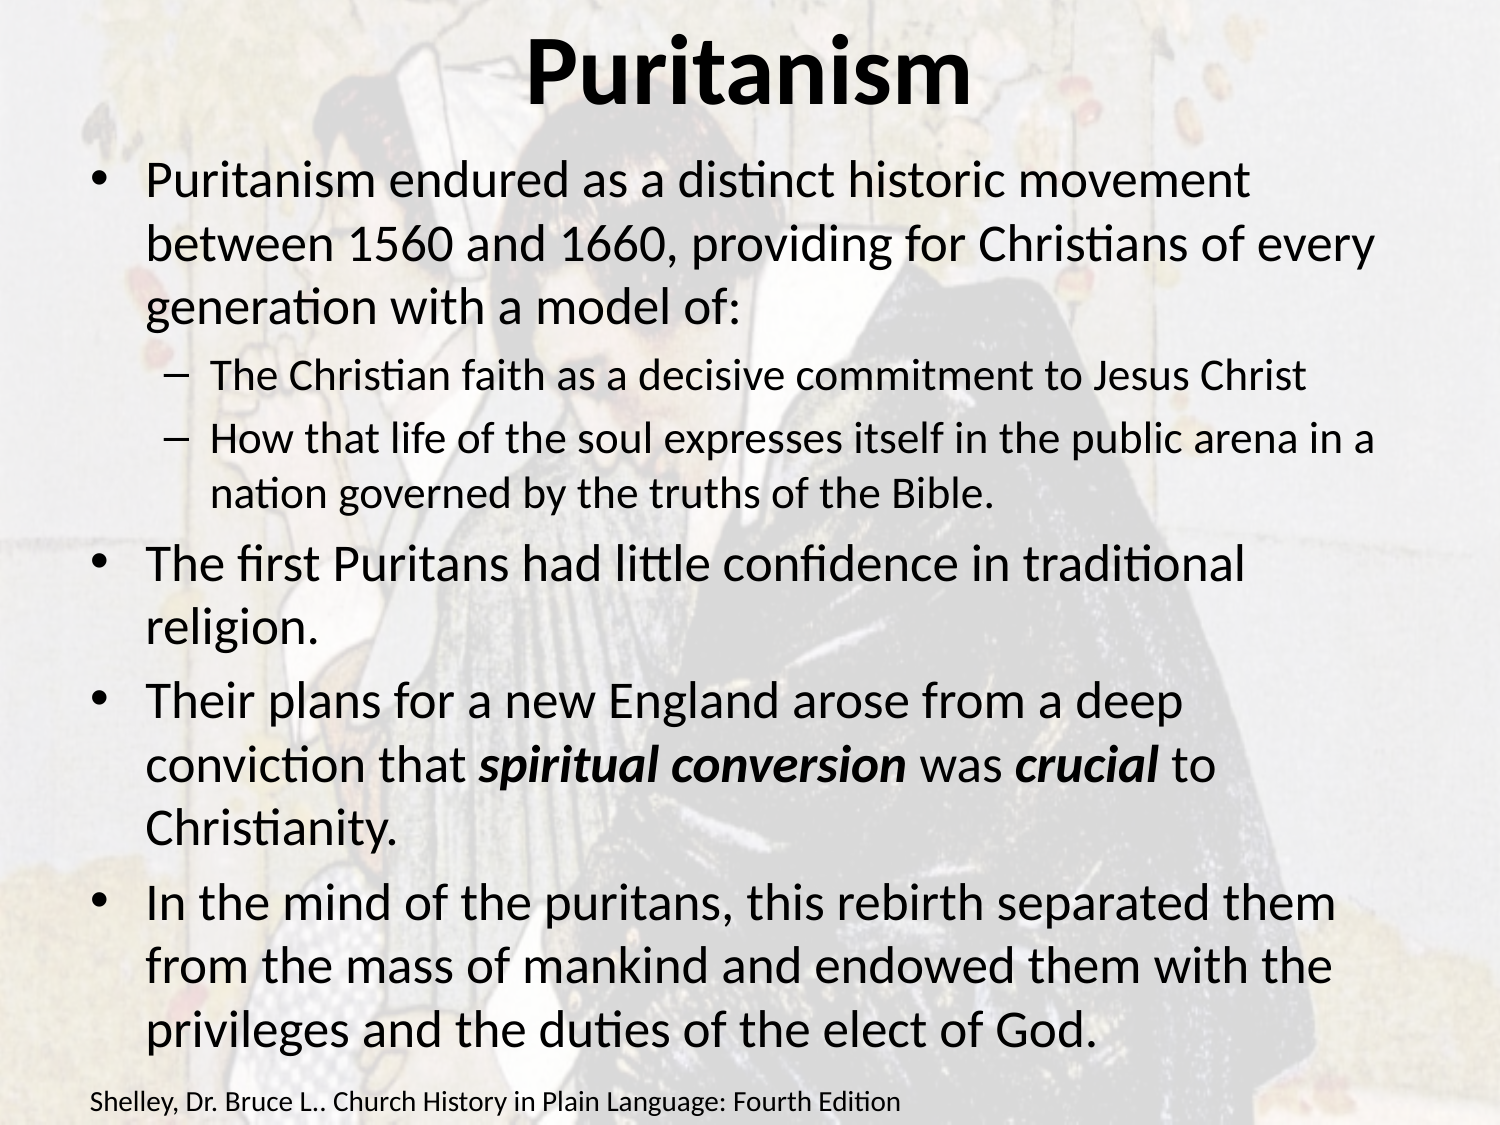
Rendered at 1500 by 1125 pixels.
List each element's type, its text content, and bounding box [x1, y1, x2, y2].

list Puritanism endured as a distinct historic movement between 1560 and 1660, providing for Christians of every generation with a model of: The Christian faith as a decisive commitment to Jesus Christ How that life of the soul expresses itself in the public arena in a nation governed by the truths of the Bible. The first Puritans had little confidence in traditional religion. Their plans for a new England arose from a deep conviction that spiritual conversion was crucial to Christianity. In the mind of the puritans, this rebirth separated them from the mass of mankind and endowed them with the privileges and the duties of the elect of God. [75, 137, 1425, 1070]
text_box Shelley, Dr. Bruce L.. Church History in Plain Language: Fourth Edition [74, 1074, 1500, 1125]
title Puritanism [0, 4, 1500, 125]
